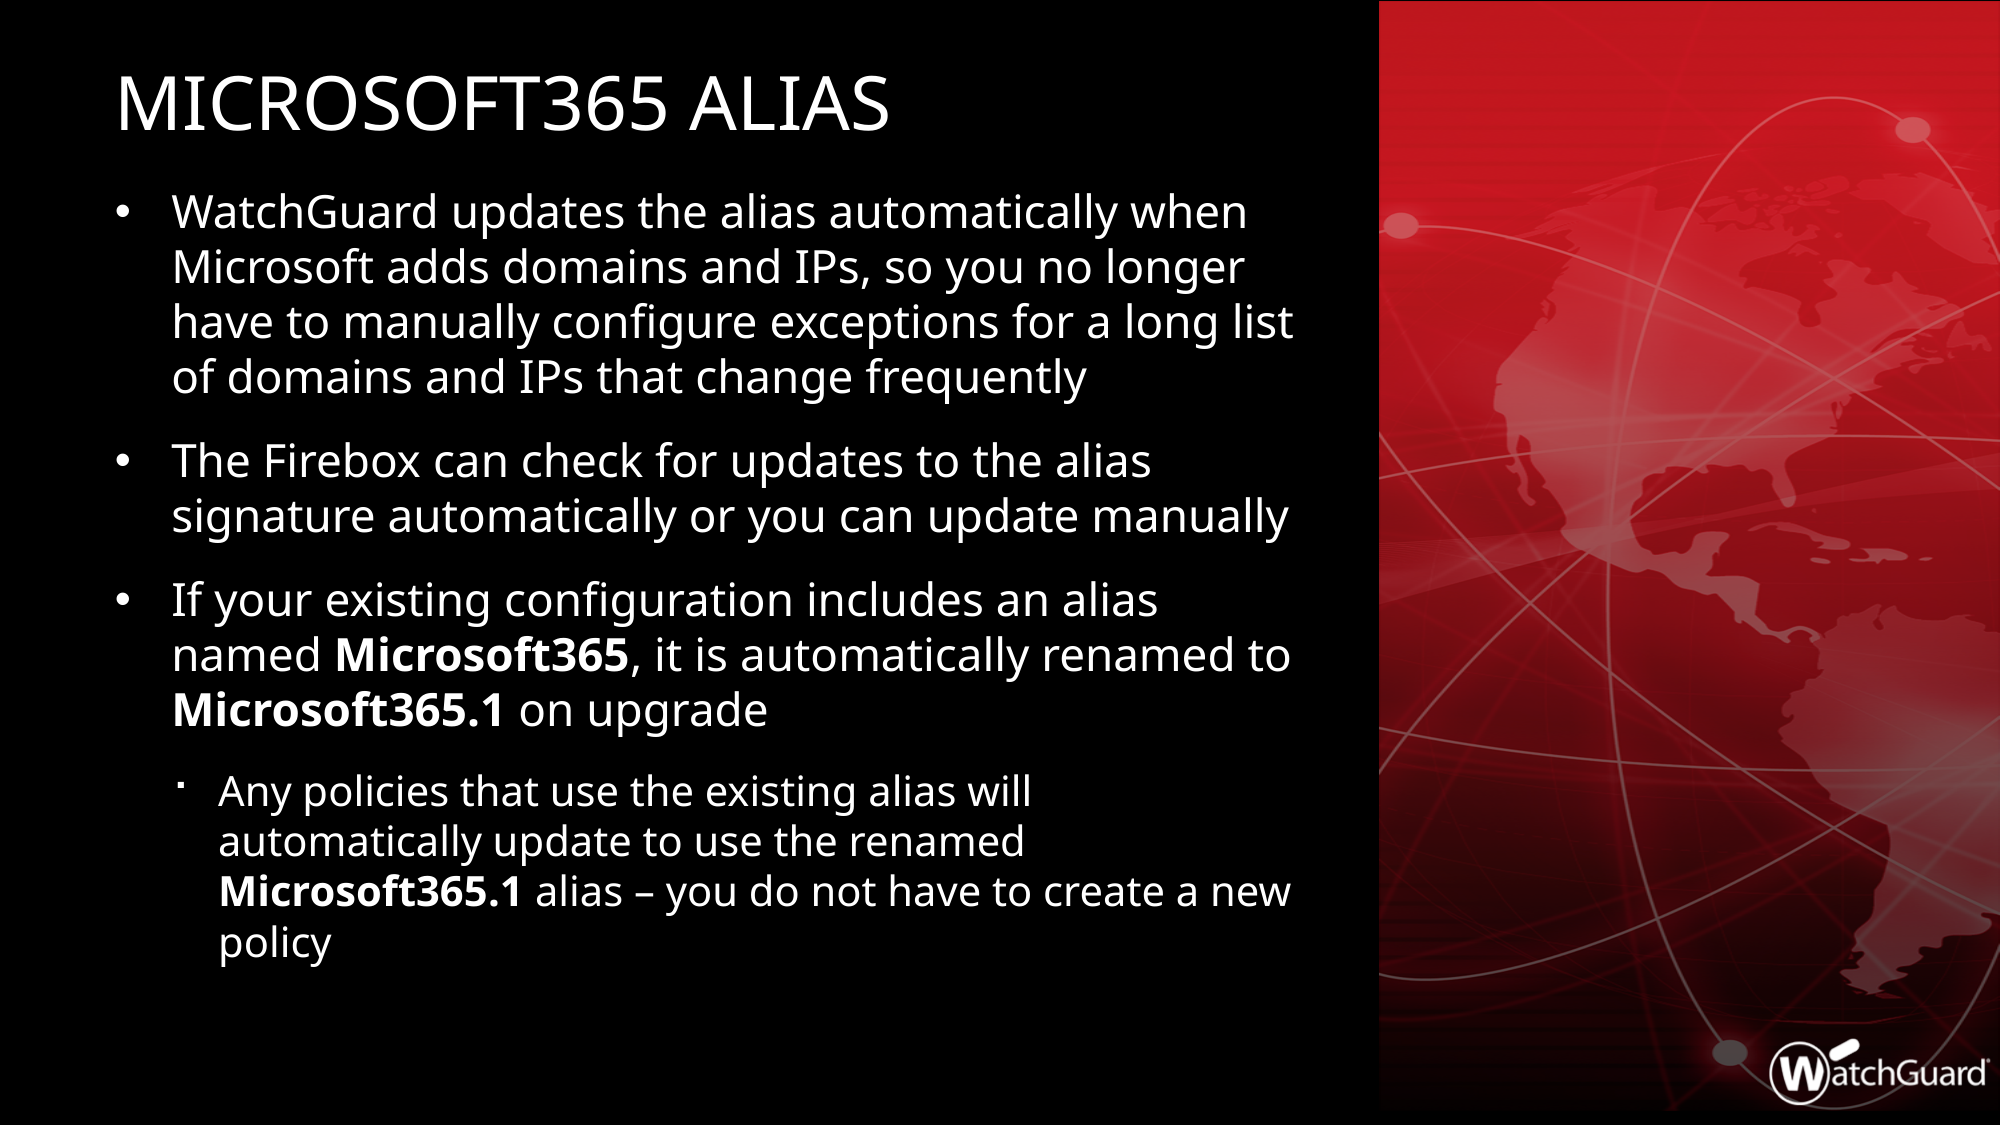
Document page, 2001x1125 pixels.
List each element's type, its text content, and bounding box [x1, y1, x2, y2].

list WatchGuard updates the alias automatically when Microsoft adds domains and IPs, so you no longer have to manually configure exceptions for a long list of domains and IPs that change frequently The Firebox can check for updates to the alias signature automatically or you can update manually If your existing configuration includes an alias named Microsoft365, it is automatically renamed to Microsoft365.1 on upgrade Any policies that use the existing alias will automatically update to use the renamed Microsoft365.1 alias – you do not have to create a new policy [99, 175, 1315, 1111]
title Microsoft365 Alias [99, 45, 1315, 156]
picture [1379, 1, 2001, 1111]
